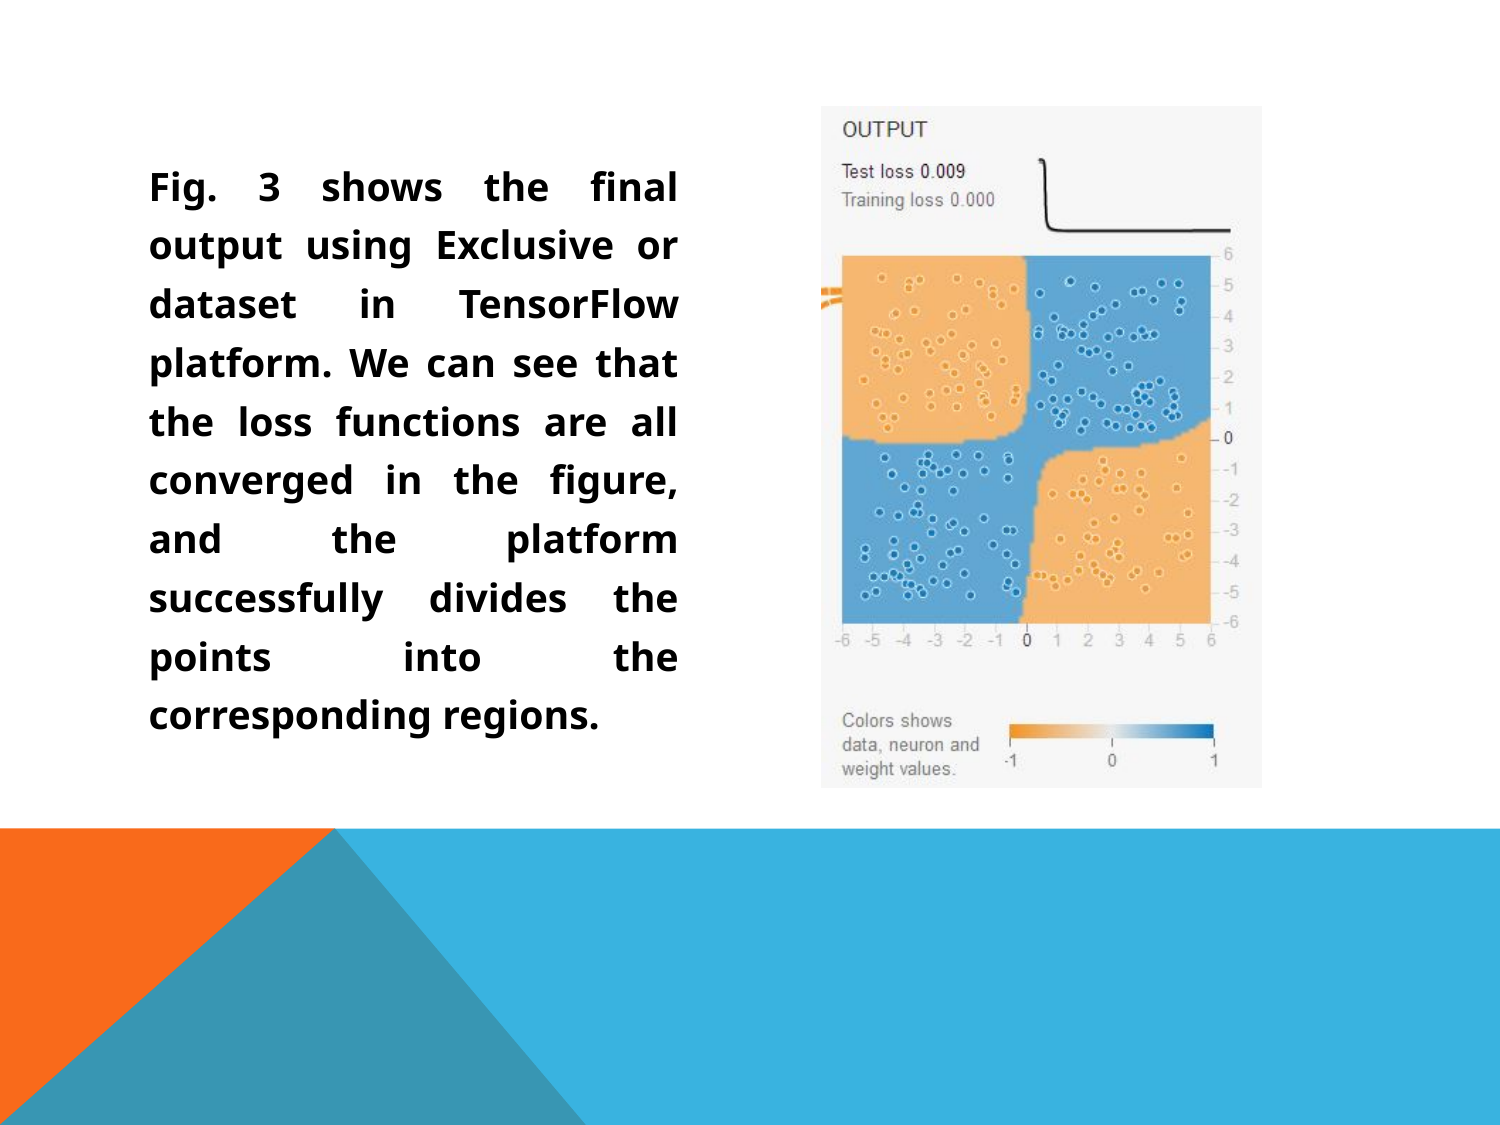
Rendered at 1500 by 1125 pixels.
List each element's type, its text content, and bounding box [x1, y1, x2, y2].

list Fig. 3 shows the final output using Exclusive or dataset in TensorFlow platform. We can see that the loss functions are all converged in the figure, and the platform successfully divides the points into the corresponding regions. [133, 142, 695, 752]
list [820, 105, 1262, 789]
